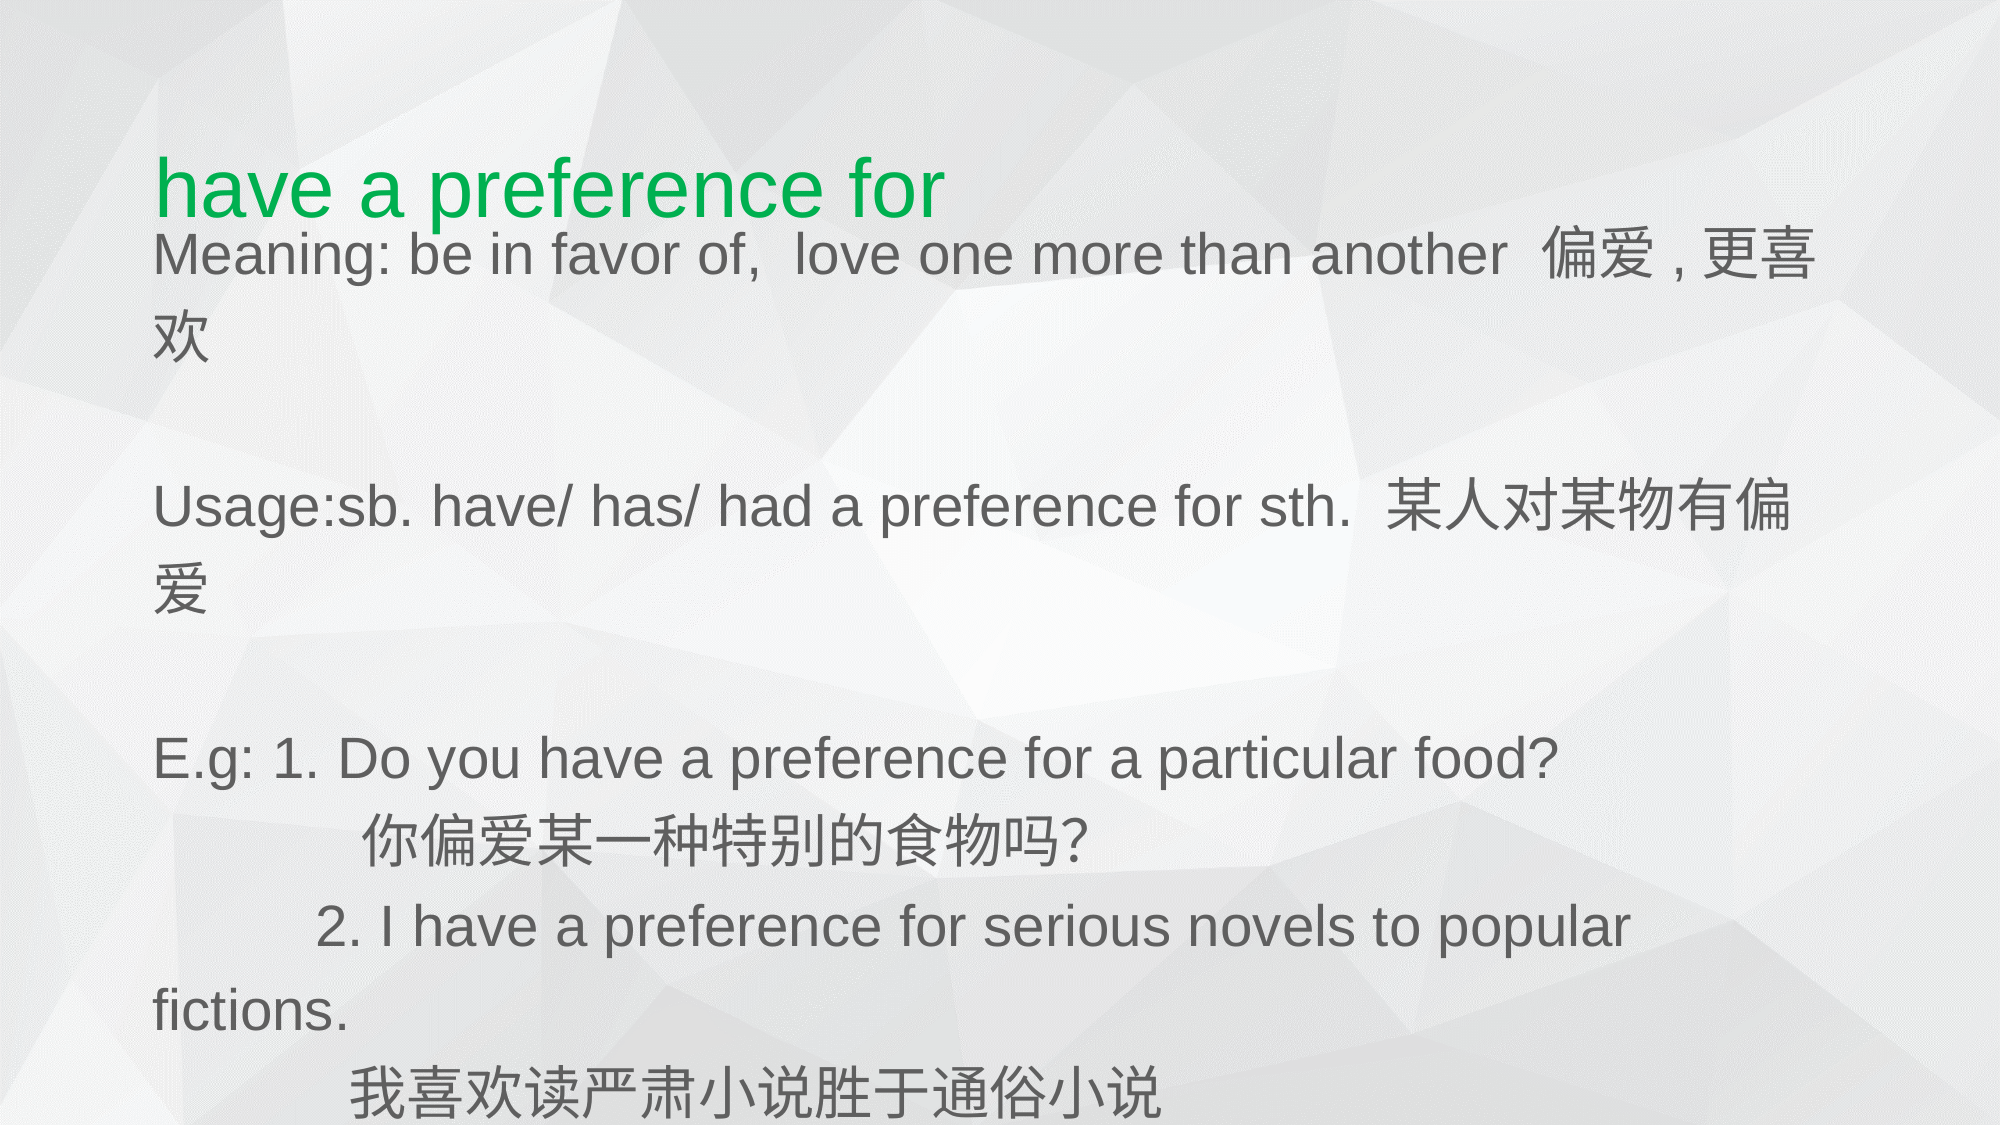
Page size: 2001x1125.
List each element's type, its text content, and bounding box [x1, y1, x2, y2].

list Meaning: be in favor of, love one more than another 偏爱,更喜欢 Usage:sb. have/ has/ had a preference for sth. 某人对某物有偏爱 E.g: 1. Do you have a preference for a particular food? 你偏爱某一种特别的食物吗？ 2. I have a preference for serious novels to popular fictions. 我喜欢读严肃小说胜于通俗小说 [137, 267, 1863, 1061]
title have a preference for [139, 42, 1865, 338]
picture [0, 0, 2000, 1125]
